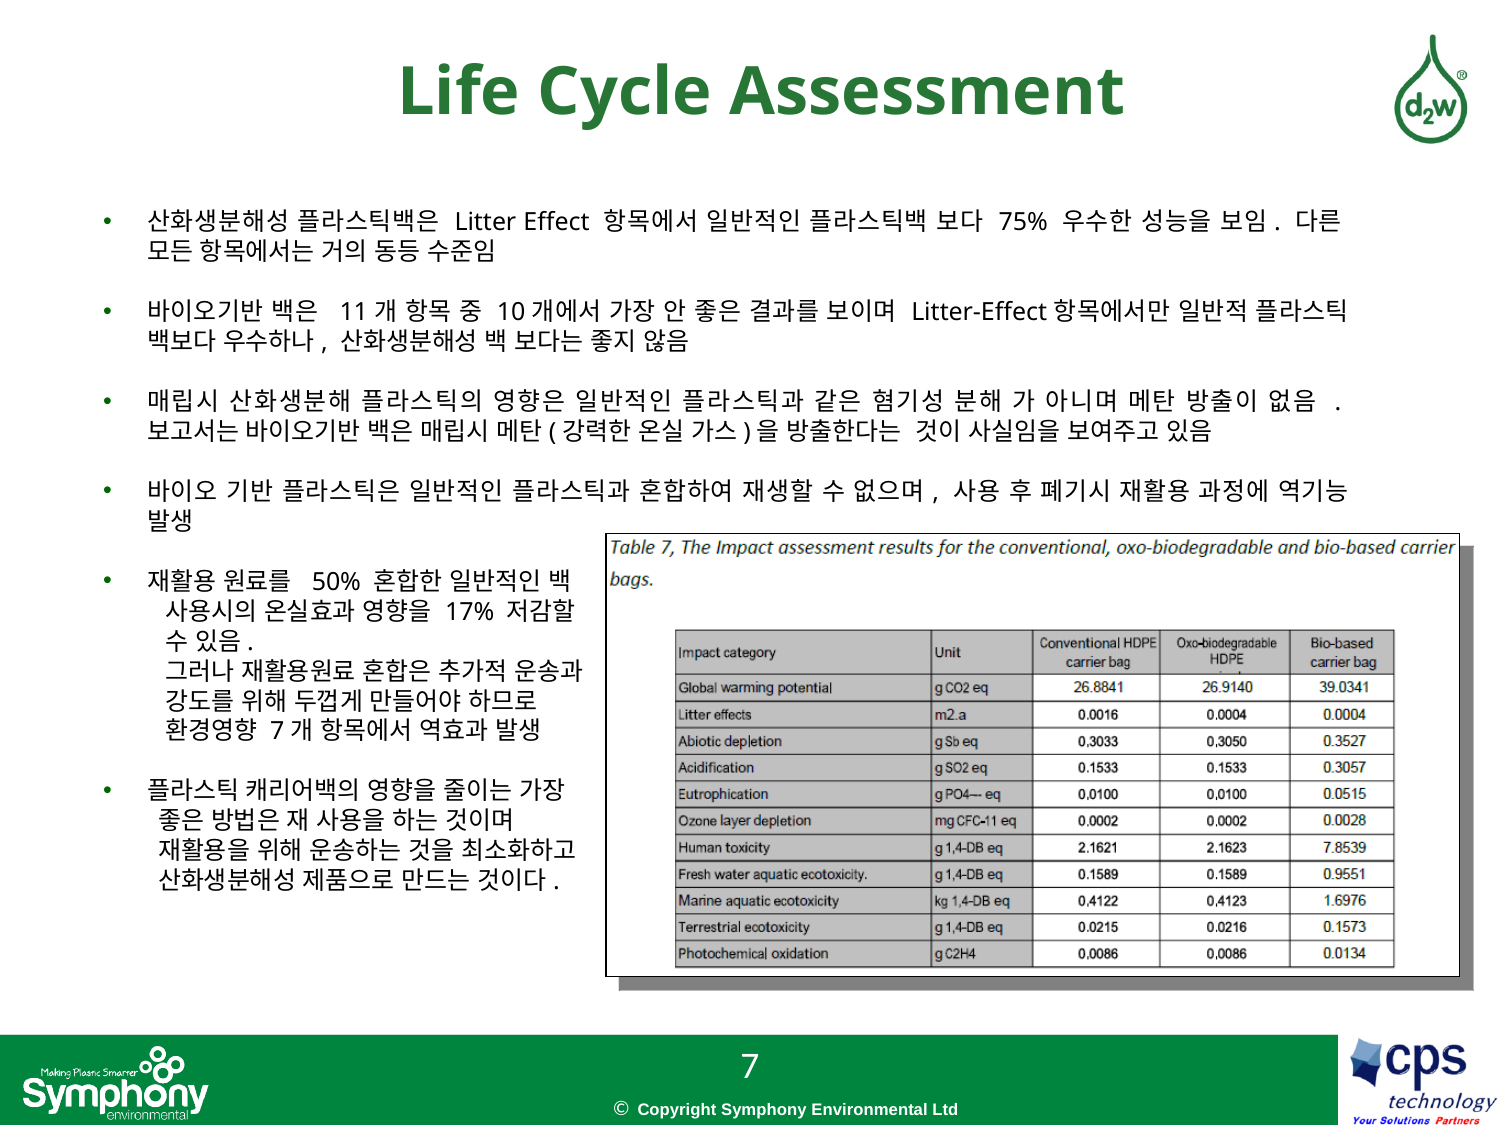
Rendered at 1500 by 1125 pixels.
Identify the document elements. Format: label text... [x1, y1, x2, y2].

text_box Life Cycle Assessment [67, 47, 1456, 128]
picture [606, 533, 1459, 977]
text_box 산화생분해성 플라스틱백은 Litter Effect 항목에서 일반적인 플라스틱백 보다 75% 우수한 성능을 보임. 다른 모든 항목에서는 거의 동등 수준임 바이오기반 백은 11개 항목 중 10개에서 가장 안 좋은 결과를 보이며 Litter-Effect항목에서만 일반적 플라스틱 백보다 우수하나, 산화생분해성 백 보다는 좋지 않음 매립시 산화생분해 플라스틱의 영향은 일반적인 플라스틱과 같은 혐기성 분해 가 아니며 메탄 방출이 없음 . 보고서는 바이오기반 백은 매립시 메탄(강력한 온실 가스)을 방출한다는 것이 사실임을 보여주고 있음 바이오 기반 플라스틱은 일반적인 플라스틱과 혼합하여 재생할 수 없으며, 사용 후 폐기시 재활용 과정에 역기능 발생 재활용 원료를 50% 혼합한 일반적인 백 사용시의 온실효과 영향을 17% 저감할 수 있음. 그러나 재활용원료 혼합은 추가적 운송과 강도를 위해 두껍게 만들어야 하므로 환경영향 7개 항목에서 역효과 발생 플라스틱 캐리어백의 영향을 줄이는 가장 좋은 방법은 재 사용을 하는 것이며 재활용을 위해 운송하는 것을 최소화하고 산화생분해성 제품으로 만드는 것이다. [88, 198, 1365, 982]
text_box 7 [667, 1034, 833, 1094]
picture [1387, 30, 1474, 147]
picture [1338, 1034, 1500, 1125]
picture [0, 1023, 231, 1125]
